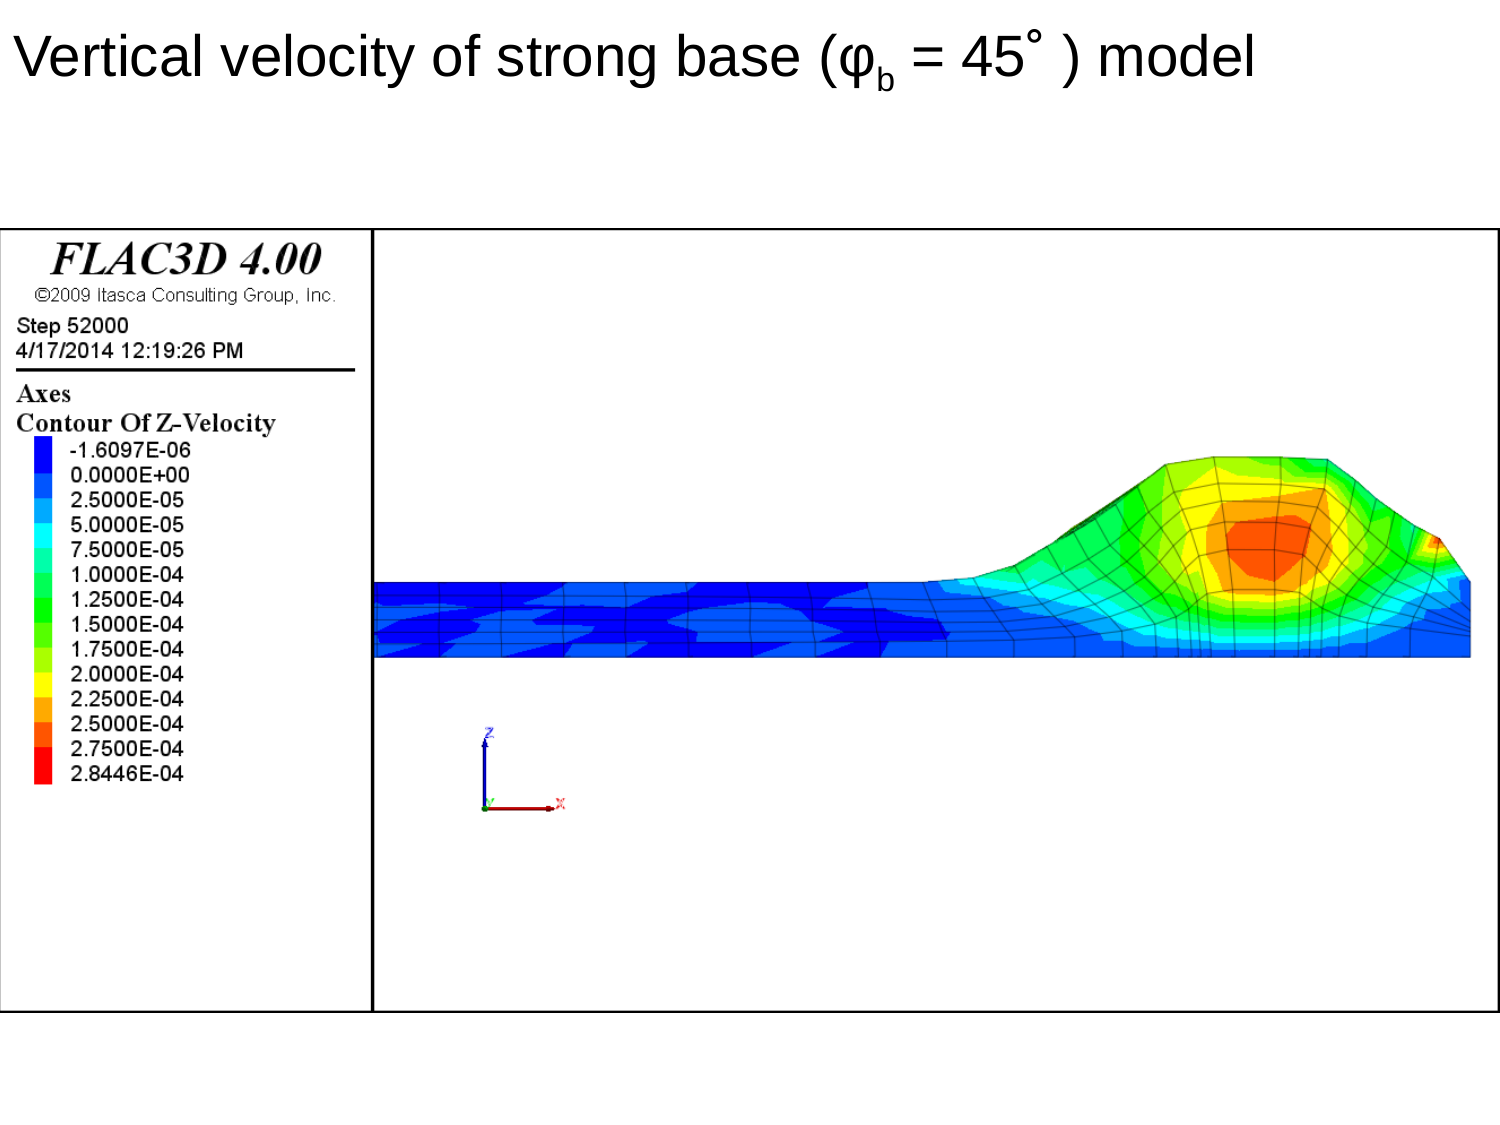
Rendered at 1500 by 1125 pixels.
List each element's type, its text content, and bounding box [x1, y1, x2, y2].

text_box Vertical velocity of strong base (φb = 45˚ ) model [0, 0, 1500, 106]
picture [0, 228, 1500, 1013]
